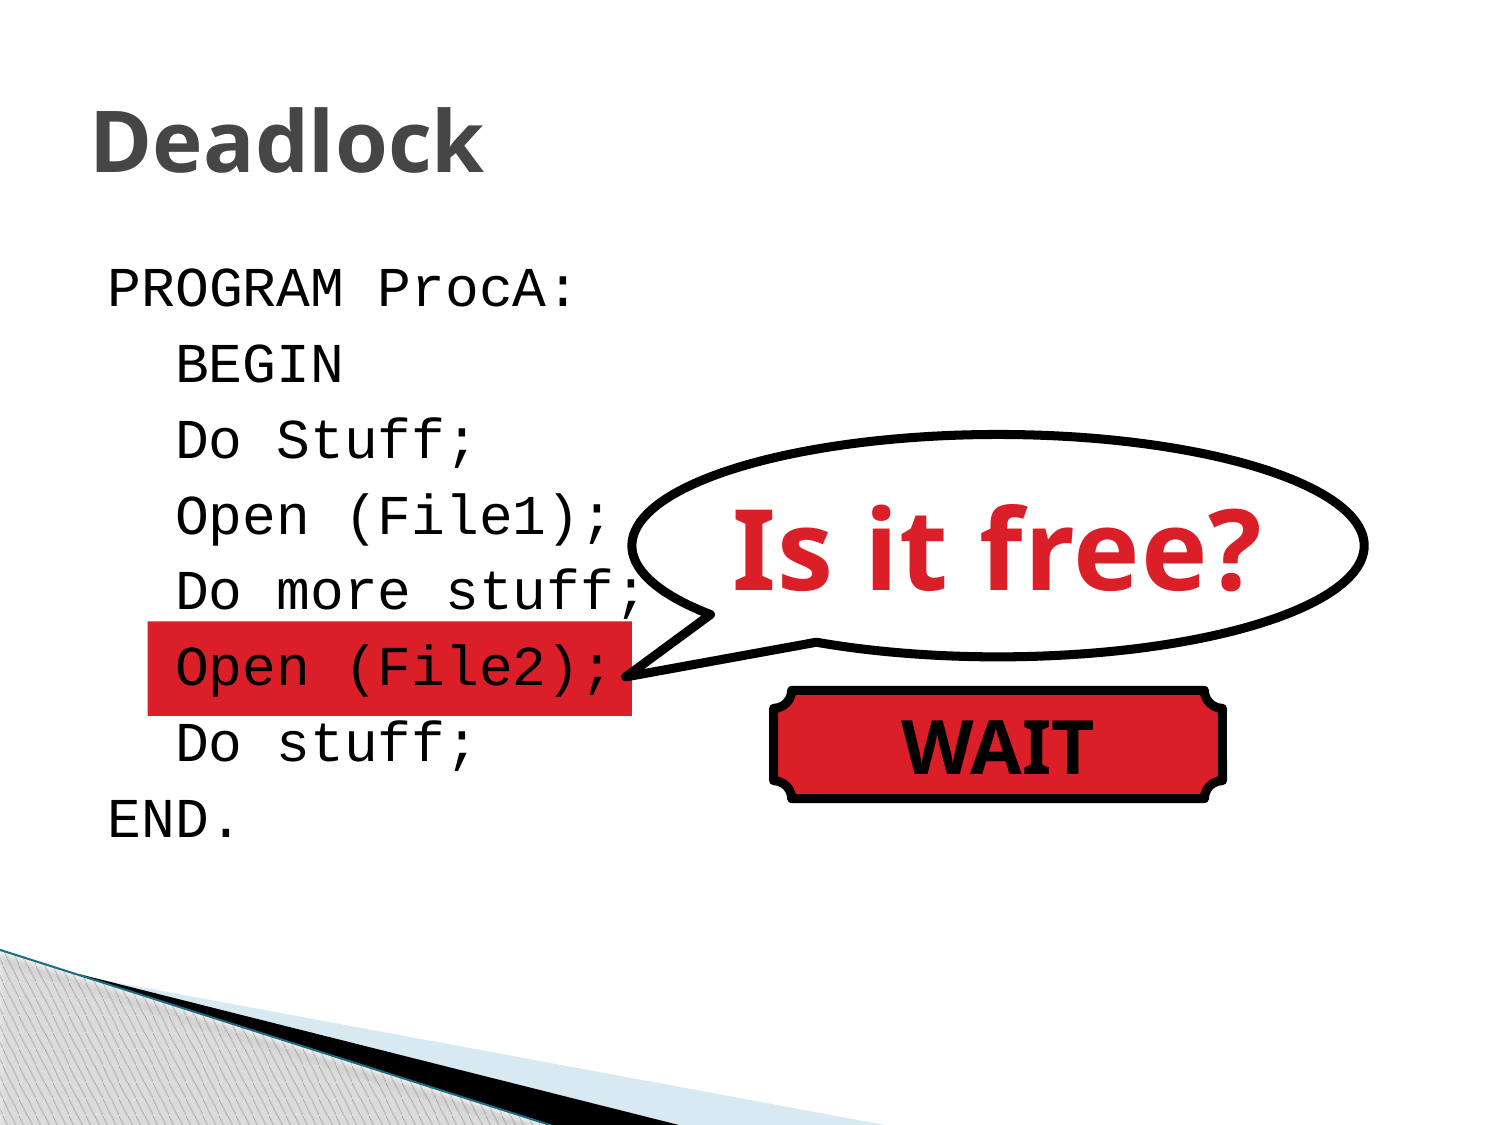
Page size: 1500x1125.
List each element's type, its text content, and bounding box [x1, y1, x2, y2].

list PROGRAM ProcA: BEGIN Do Stuff; Open (File1); Do more stuff; Open (File2); Do stuff; END. [75, 243, 1425, 986]
title Deadlock [75, 45, 1425, 233]
